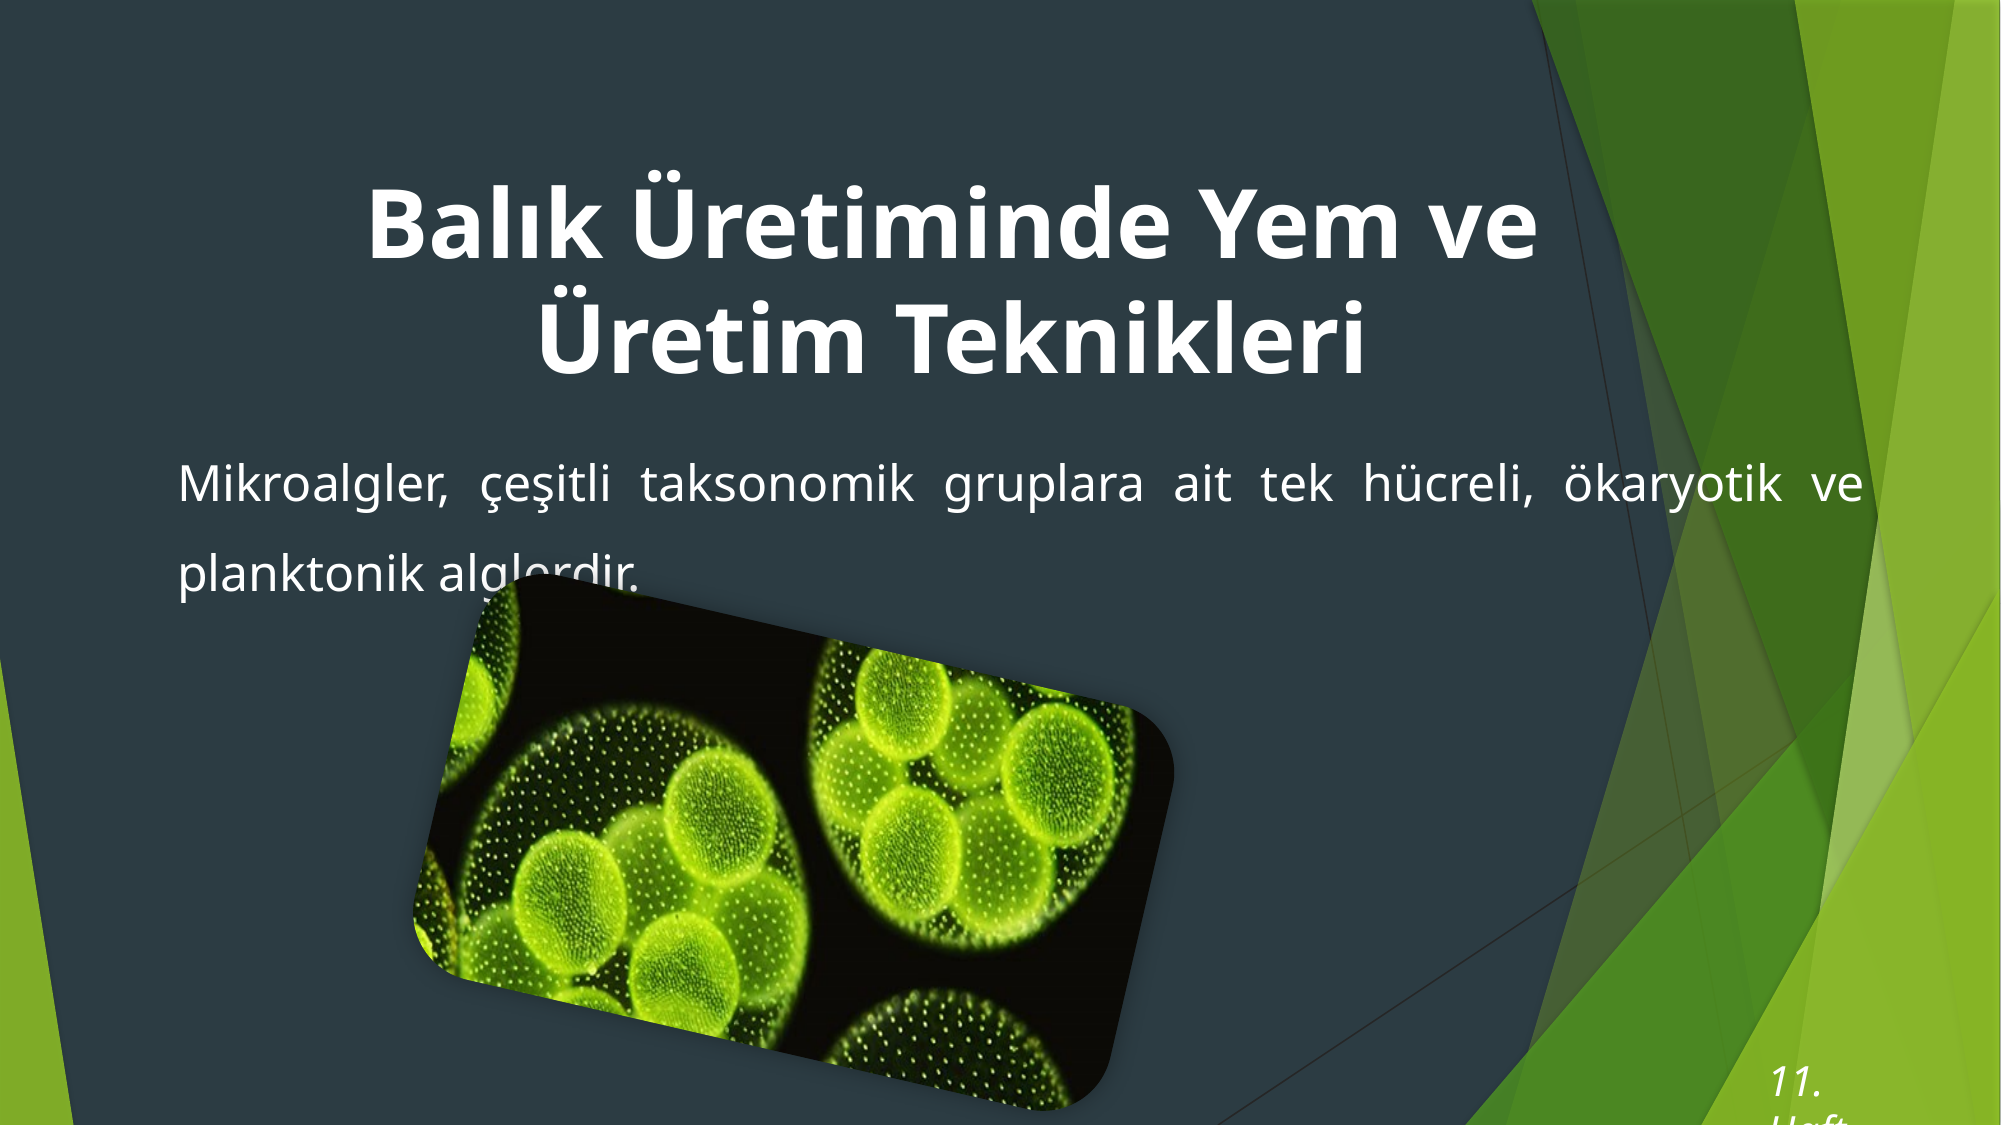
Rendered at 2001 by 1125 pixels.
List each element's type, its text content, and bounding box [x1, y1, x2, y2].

text_box Balık Üretiminde Yem ve Üretim Teknikleri [197, 188, 1707, 367]
text_box Mikroalgler, çeşitli taksonomik gruplara ait tek hücreli, ökaryotik ve planktonik alglerdir. [162, 413, 1881, 669]
text_box 11. Hafta [1752, 1047, 1882, 1125]
picture [413, 573, 1175, 1111]
